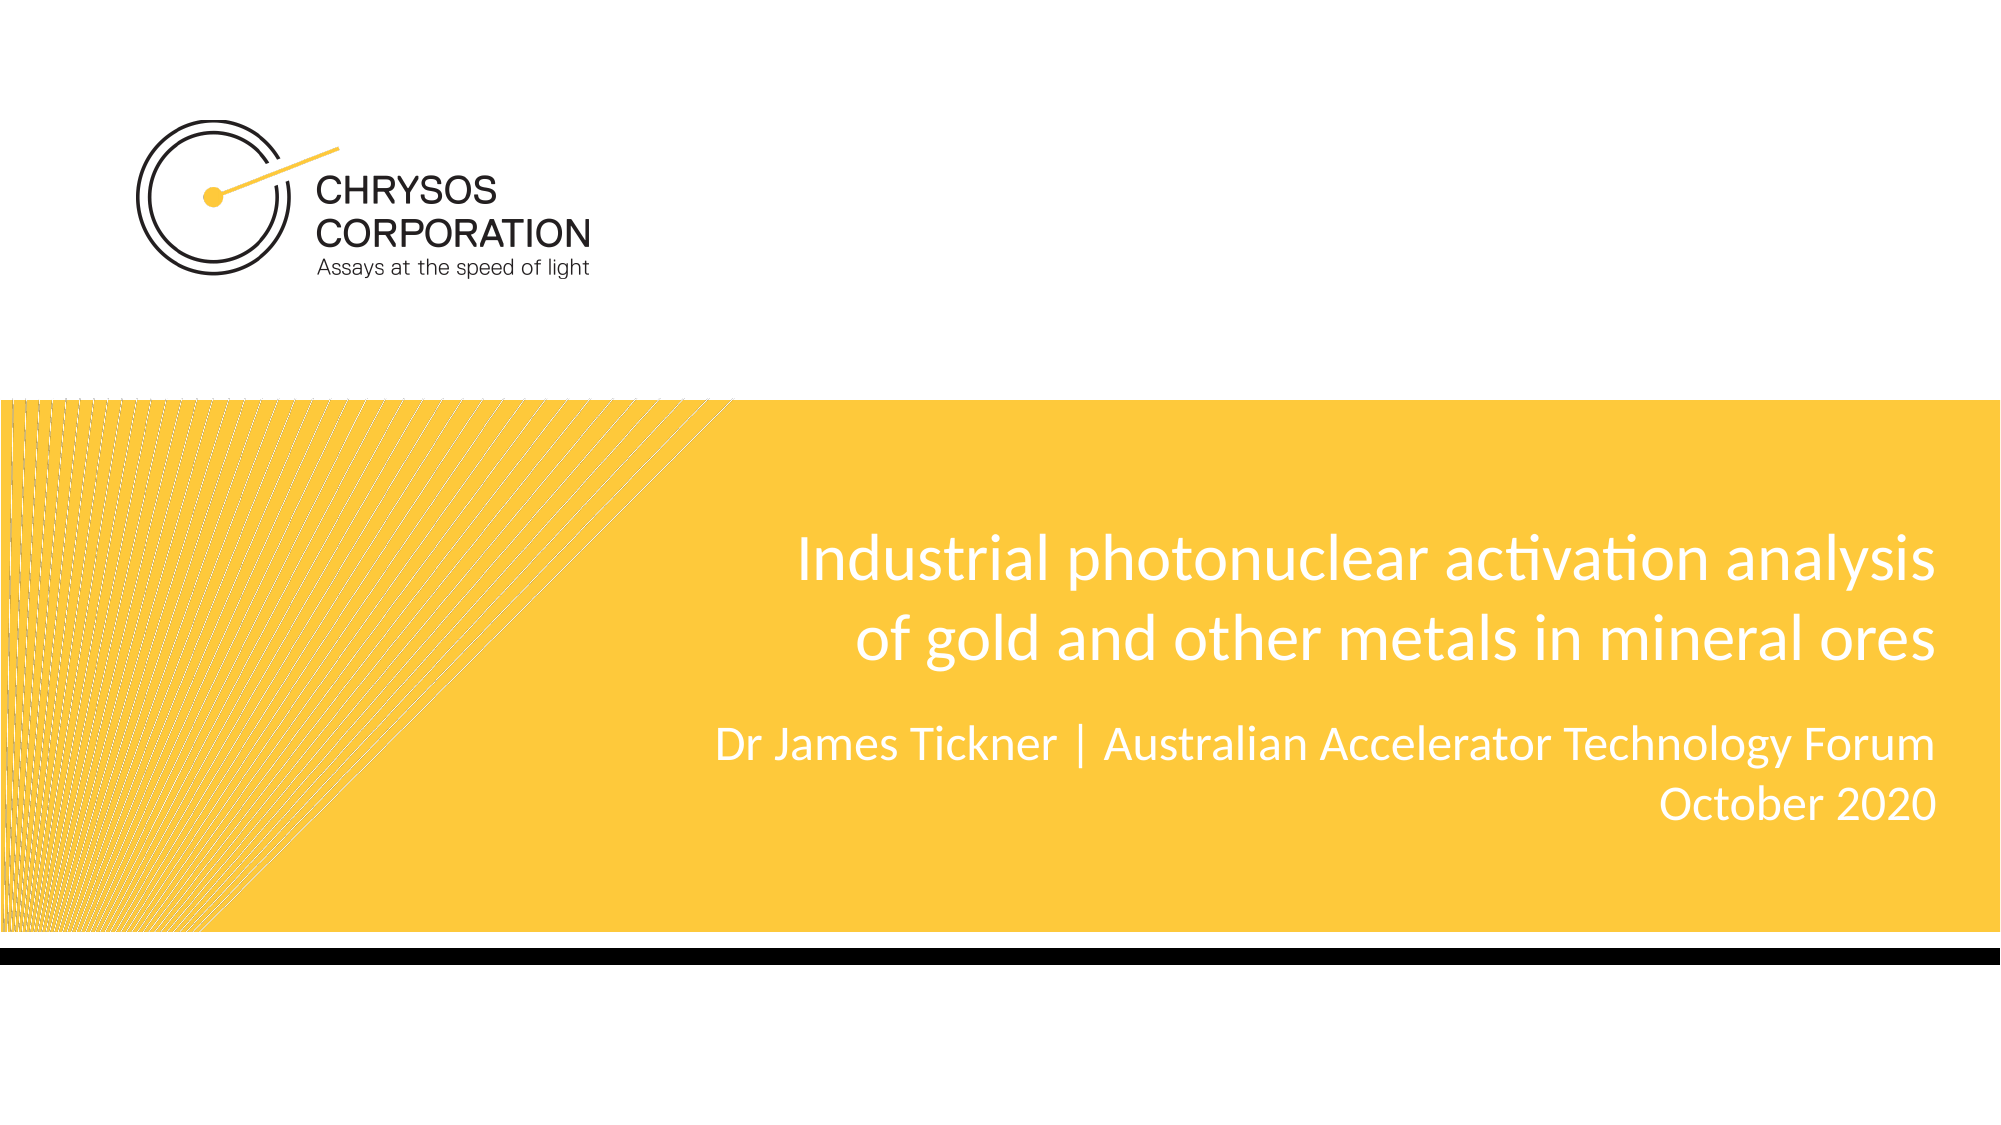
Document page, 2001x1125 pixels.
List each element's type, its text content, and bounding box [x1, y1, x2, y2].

text_box Industrial photonuclear activation analysis of gold and other metals in mineral ores [767, 506, 1952, 681]
subtitle Dr James Tickner | Australian Accelerator Technology Forum October 2020 [1750, 703, 1952, 845]
picture [136, 120, 589, 279]
picture [0, 398, 822, 932]
title [249, 473, 1750, 936]
